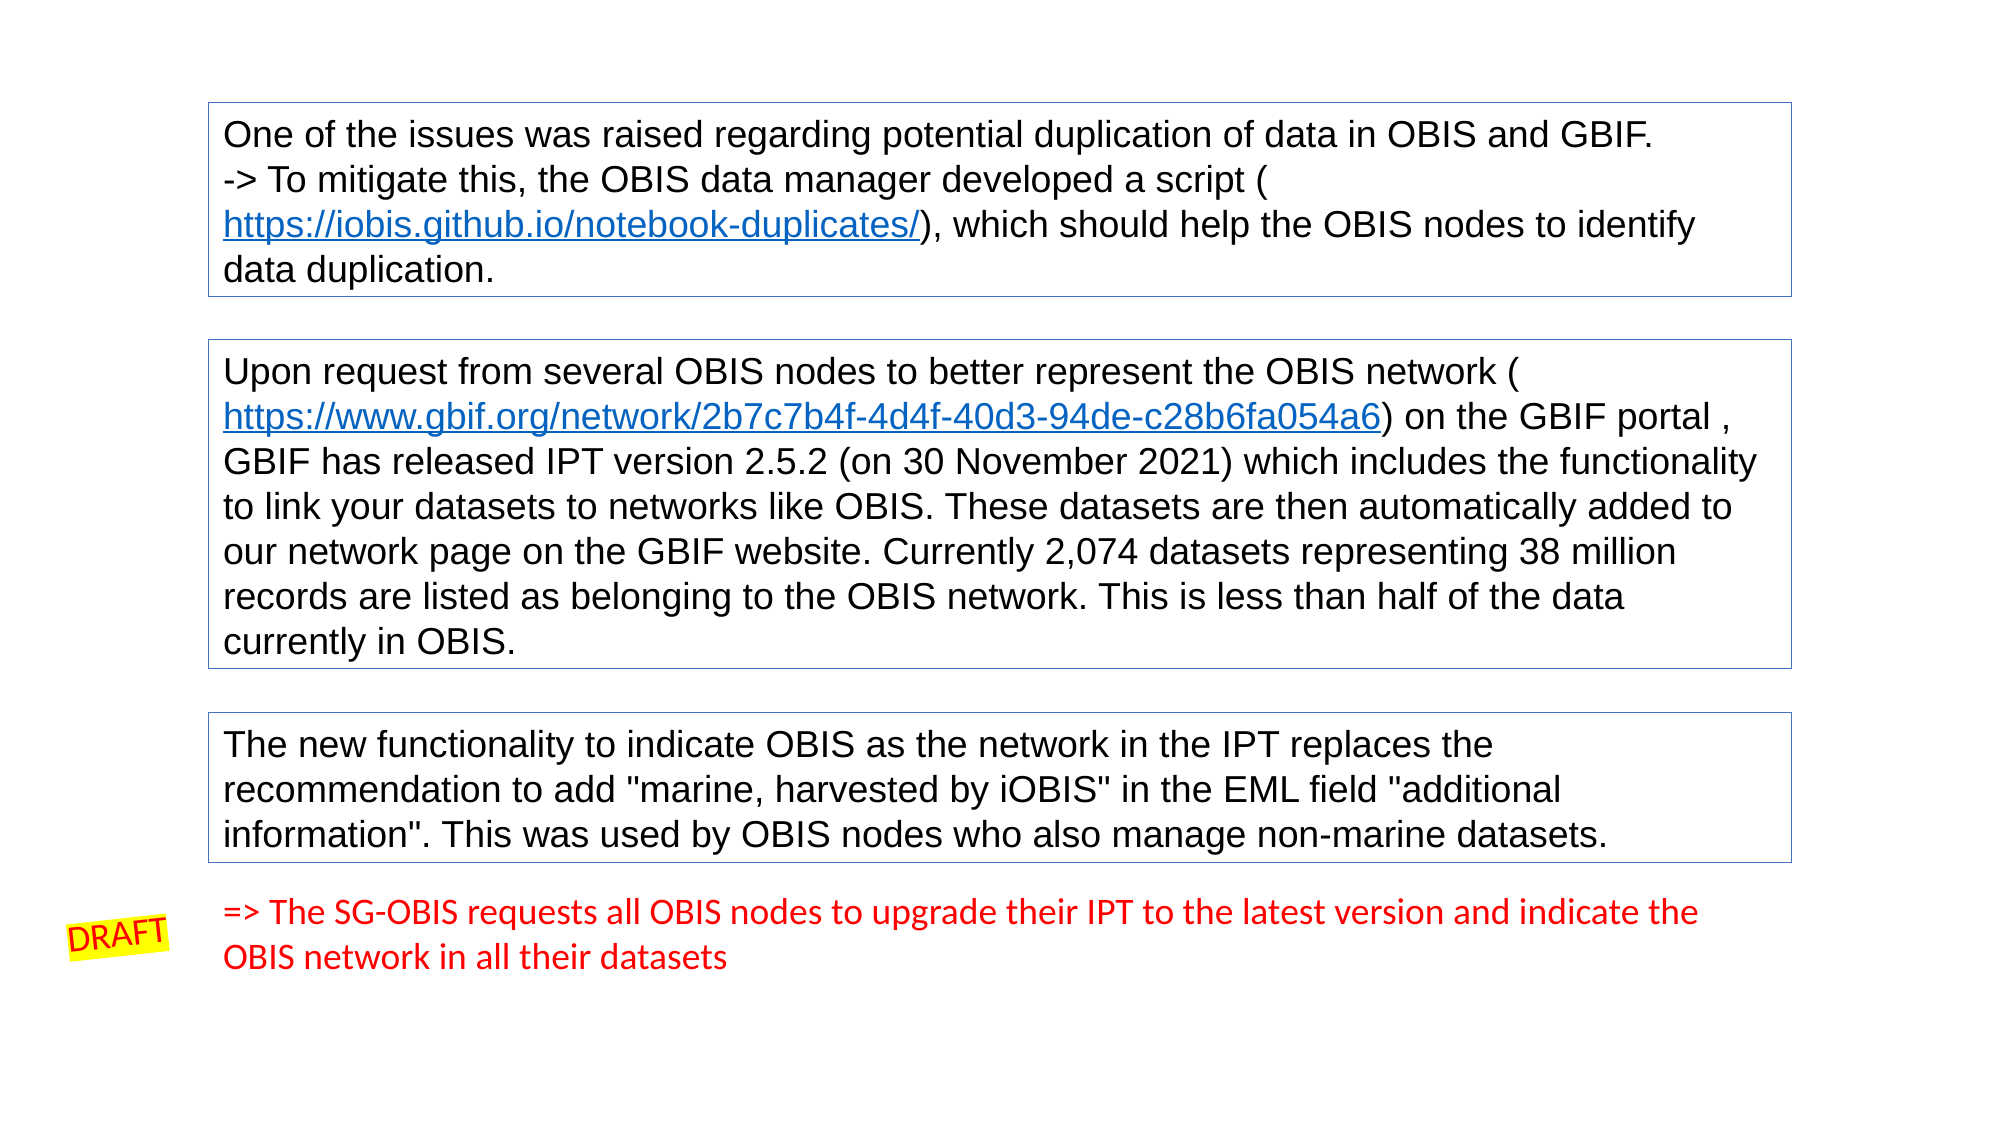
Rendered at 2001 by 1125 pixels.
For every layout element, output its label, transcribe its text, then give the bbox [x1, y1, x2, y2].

text_box Upon request from several OBIS nodes to better represent the OBIS network (https://www.gbif.org/network/2b7c7b4f-4d4f-40d3-94de-c28b6fa054a6) on the GBIF portal , GBIF has released IPT version 2.5.2 (on 30 November 2021) which includes the functionality to link your datasets to networks like OBIS. These datasets are then automatically added to our network page on the GBIF website. Currently 2,074 datasets representing 38 million records are listed as belonging to the OBIS network. This is less than half of the data currently in OBIS. [208, 339, 1792, 669]
text_box => The SG-OBIS requests all OBIS nodes to upgrade their IPT to the latest version and indicate the OBIS network in all their datasets [208, 879, 1792, 984]
text_box DRAFT [49, 895, 186, 969]
text_box One of the issues was raised regarding potential duplication of data in OBIS and GBIF. -> To mitigate this, the OBIS data manager developed a script (https://iobis.github.io/notebook-duplicates/), which should help the OBIS nodes to identify data duplication. [208, 102, 1792, 297]
text_box The new functionality to indicate OBIS as the network in the IPT replaces the recommendation to add "marine, harvested by iOBIS" in the EML field "additional information". This was used by OBIS nodes who also manage non-marine datasets. [208, 712, 1792, 863]
